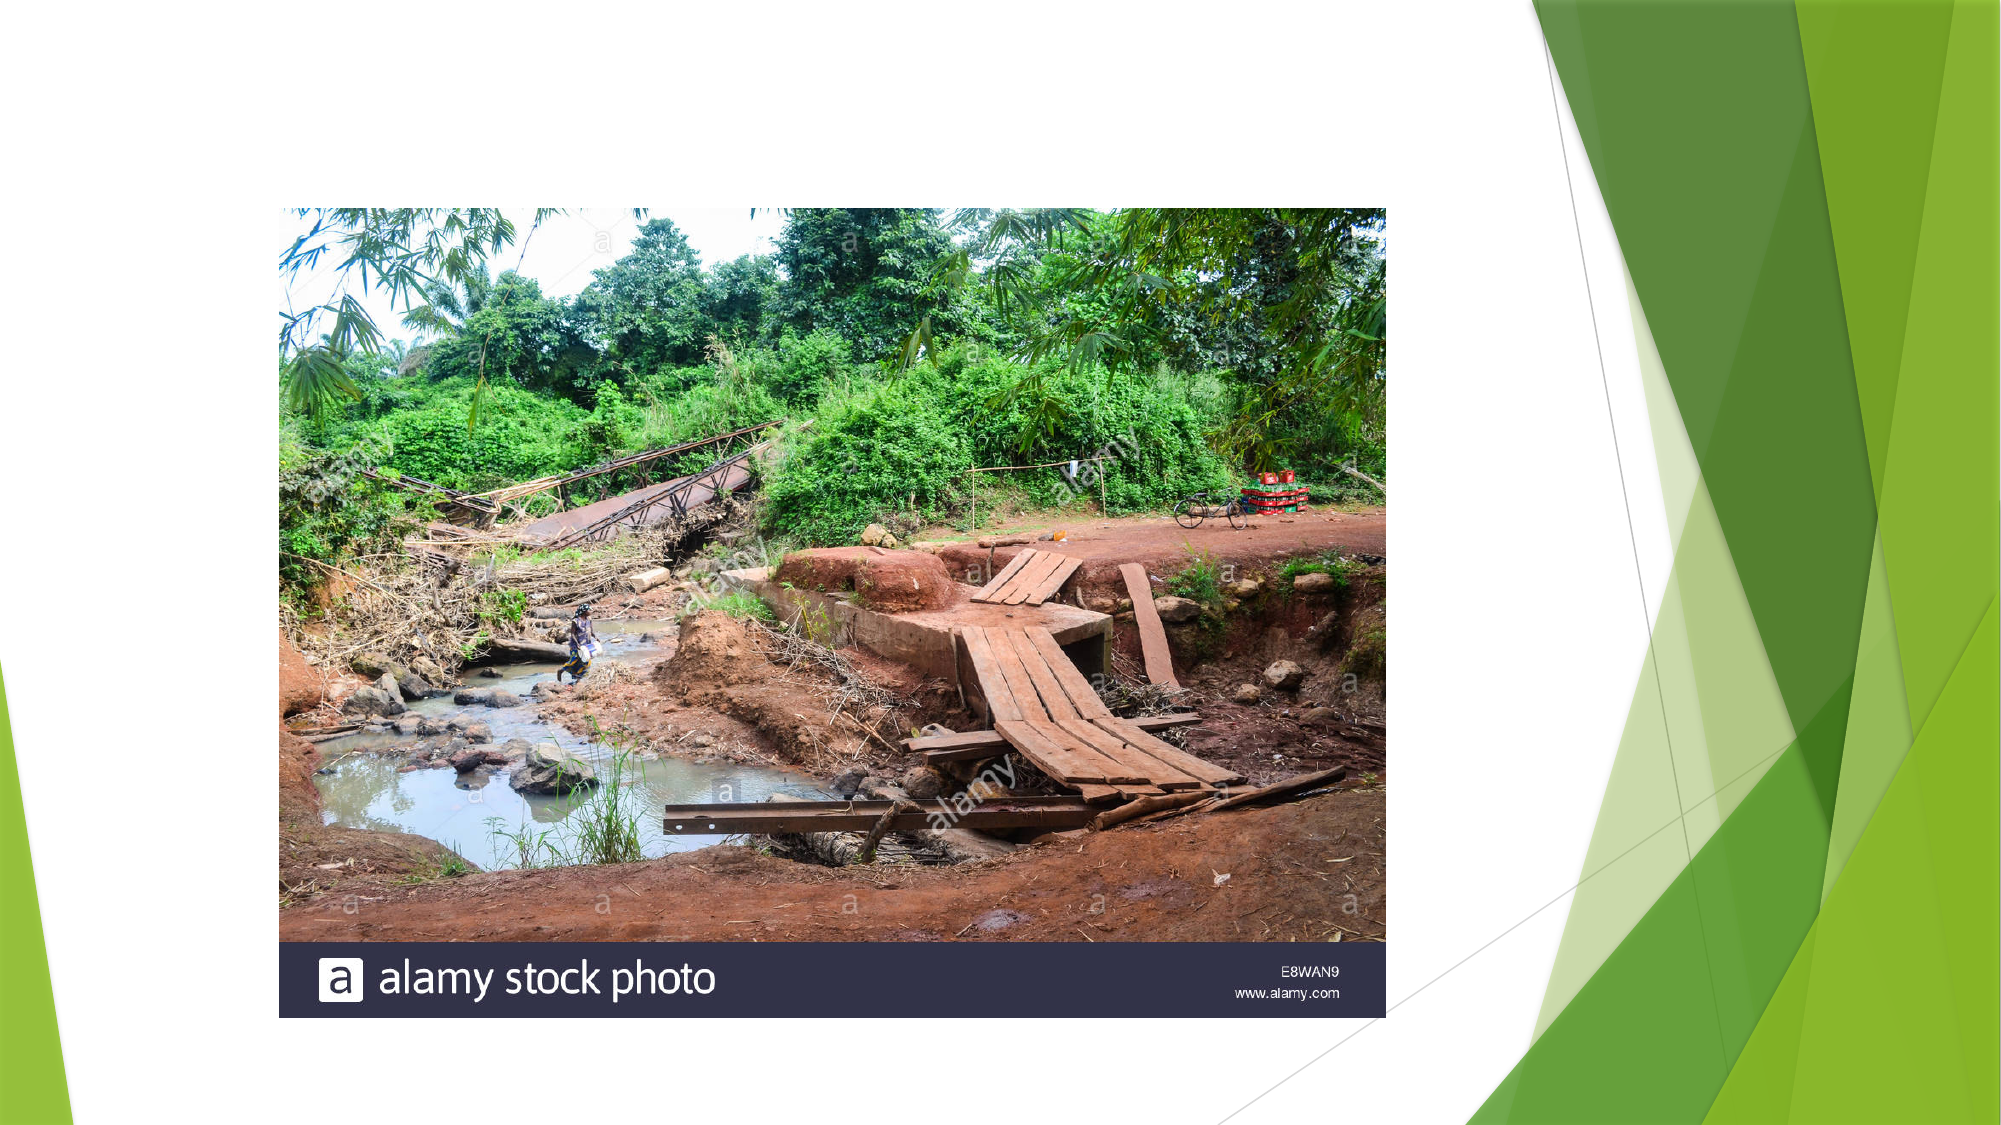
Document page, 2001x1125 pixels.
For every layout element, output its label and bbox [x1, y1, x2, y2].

list [278, 207, 1387, 1019]
